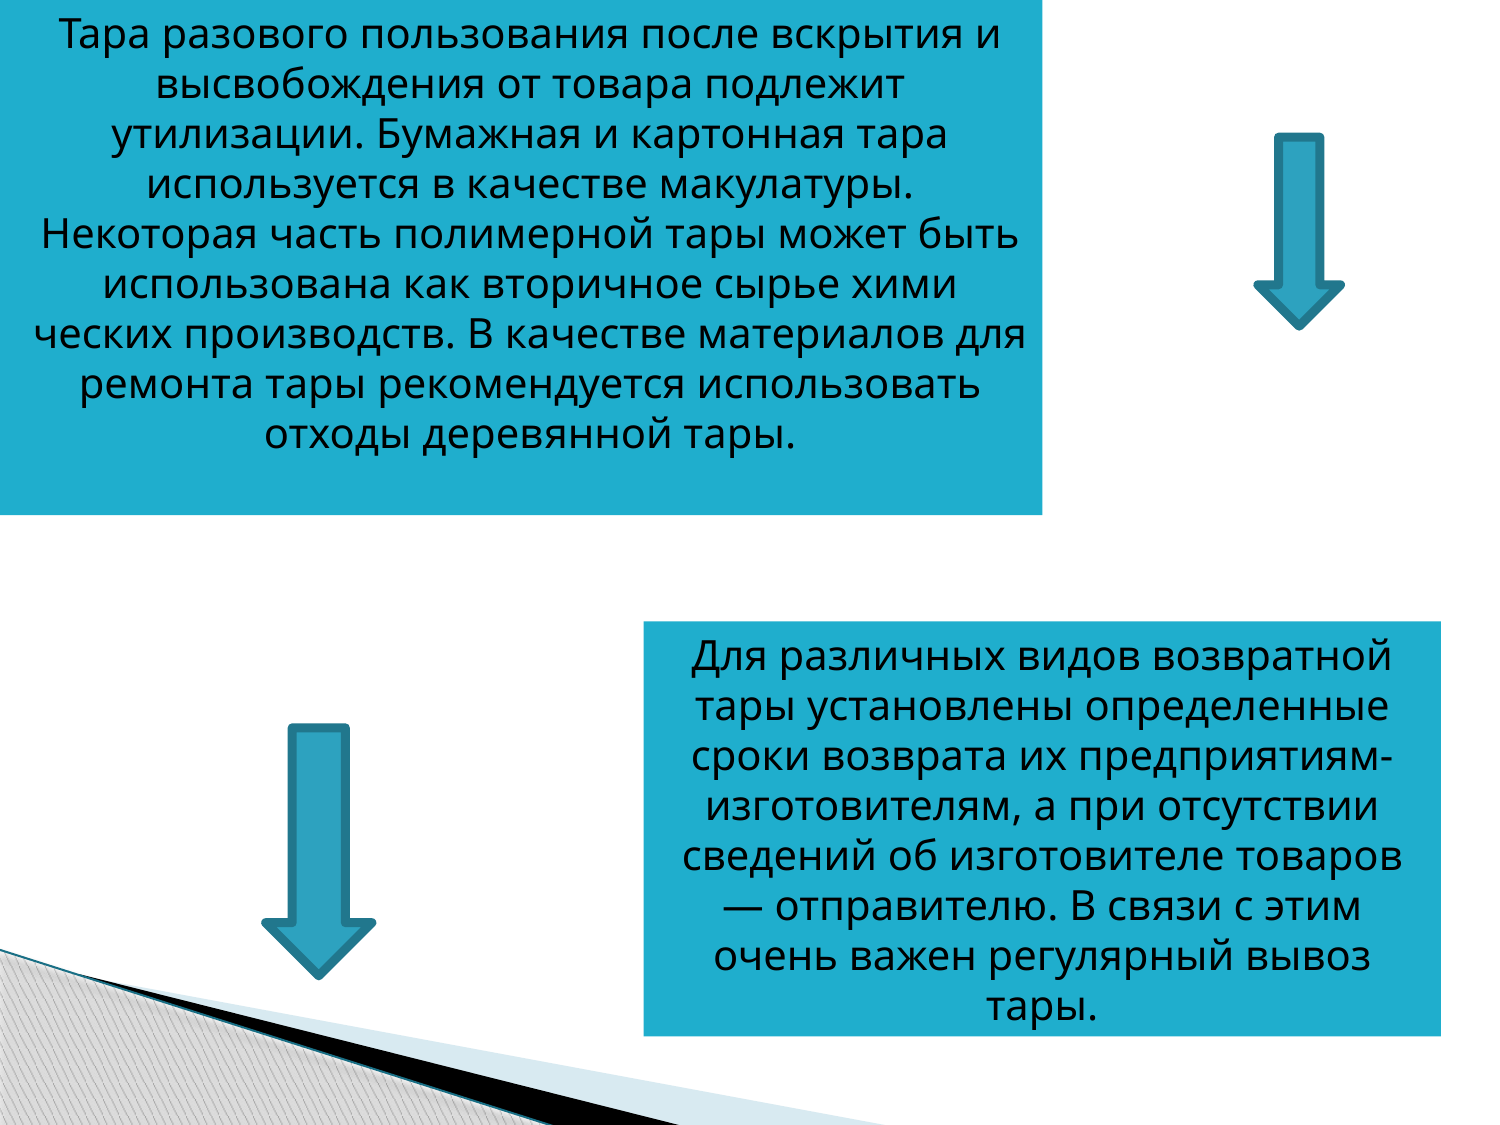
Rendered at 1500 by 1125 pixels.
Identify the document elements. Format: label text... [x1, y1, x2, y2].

text_box [261, 723, 377, 981]
text_box [1253, 132, 1346, 331]
list Тара разового пользования после вскрытия и высвобождения от товара подлежит утилизации. Бумажная и картонная тара используется в качестве макулатуры. Некоторая часть полимер­ной тары может быть использована как вторичное сырье хими­ческих производств. В качестве материалов для ремонта тары рекомендуется использовать отходы деревянной тары. [0, 0, 1043, 516]
text_box Для различных видов возвратной тары установлены опре­деленные сроки возврата их предприятиям-изготовителям, а при отсутствии сведений об изготовителе товаров — отпра­вителю. В связи с этим очень важен регулярный вывоз тары. [643, 621, 1441, 1037]
